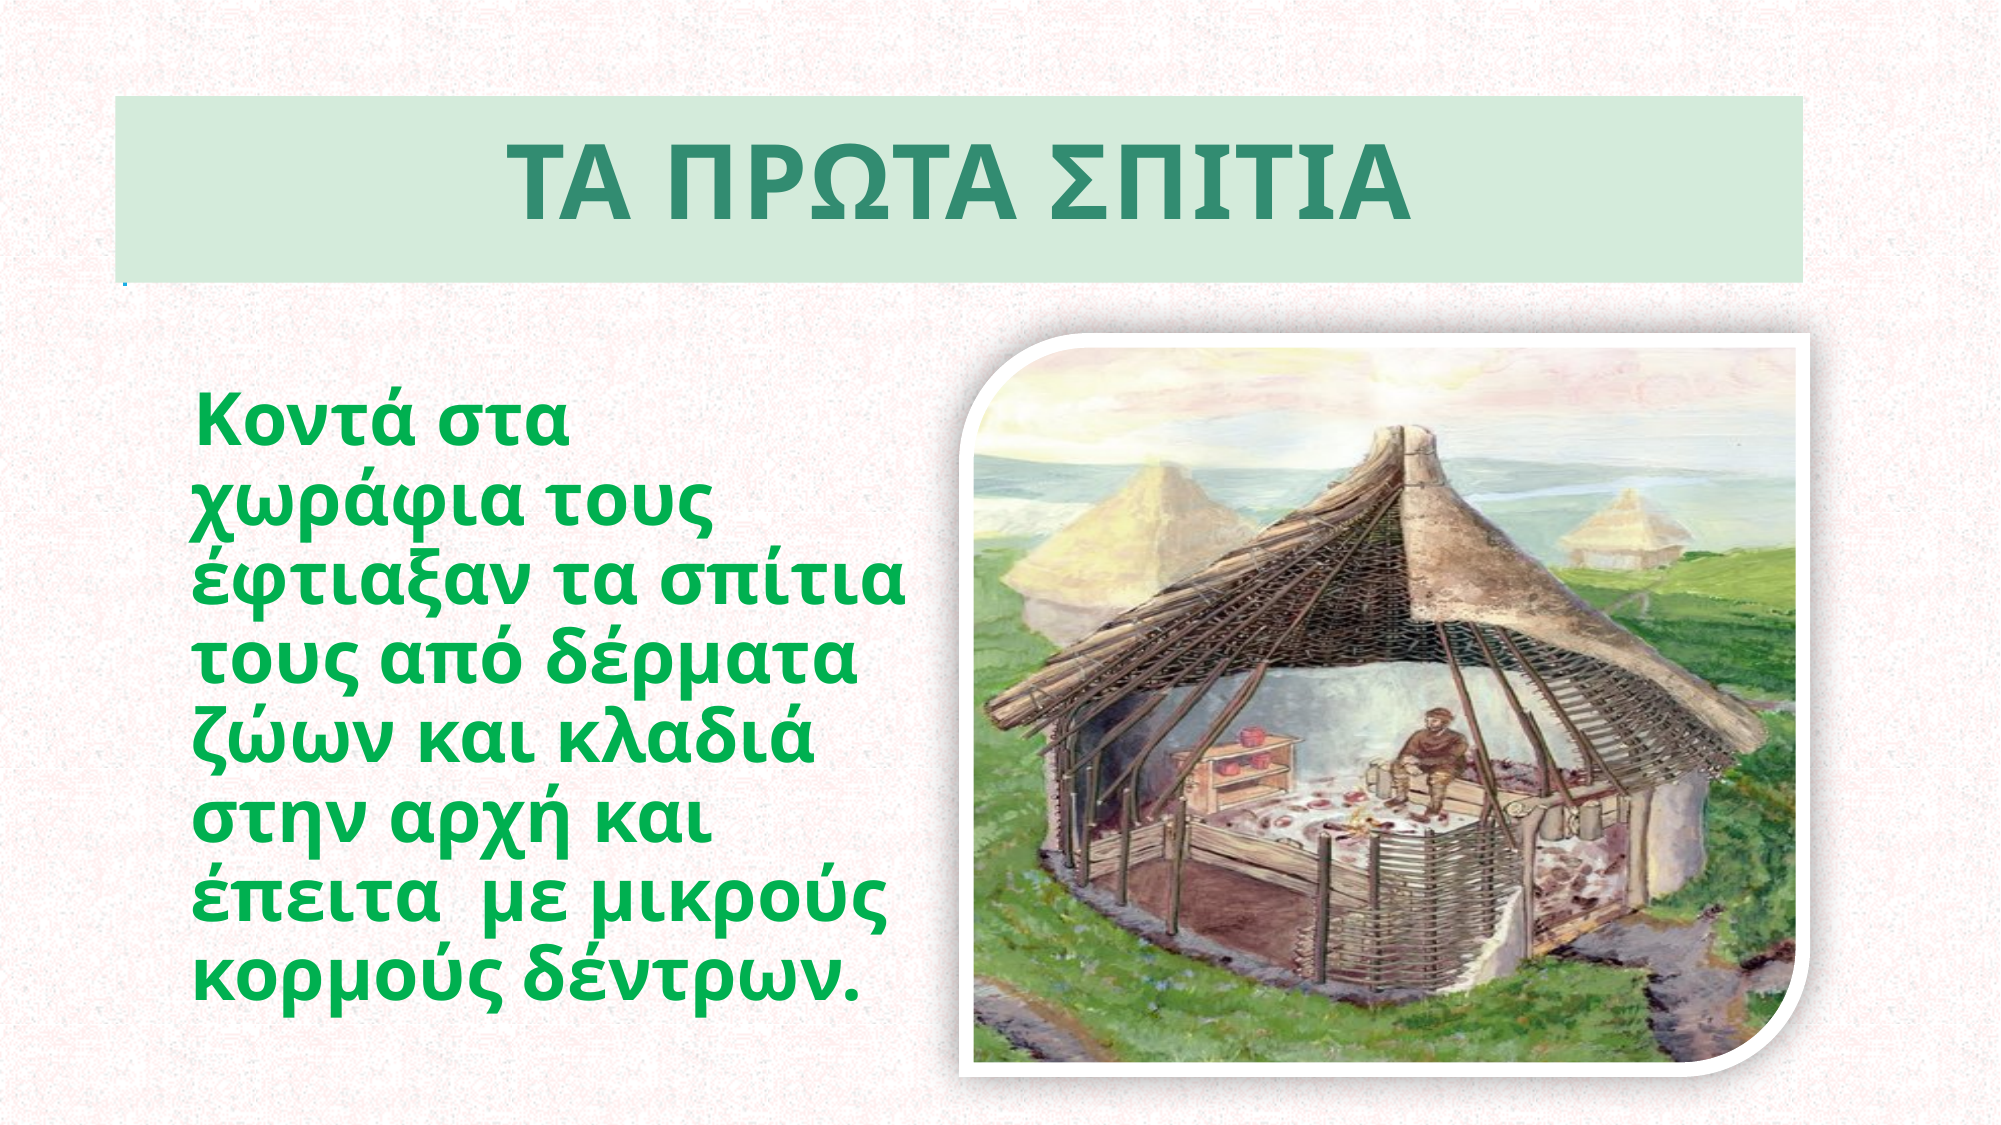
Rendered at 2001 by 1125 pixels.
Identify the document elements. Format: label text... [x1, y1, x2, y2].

picture [0, 0, 2001, 1125]
title Τα πρωτα σπιτια [115, 96, 1803, 283]
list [966, 340, 1804, 1070]
list Κοντά στα χωράφια τους έφτιαξαν τα σπίτια τους από δέρματα ζώων και κλαδιά στην αρχή και έπειτα με μικρούς κορμούς δέντρων. [168, 375, 918, 1035]
